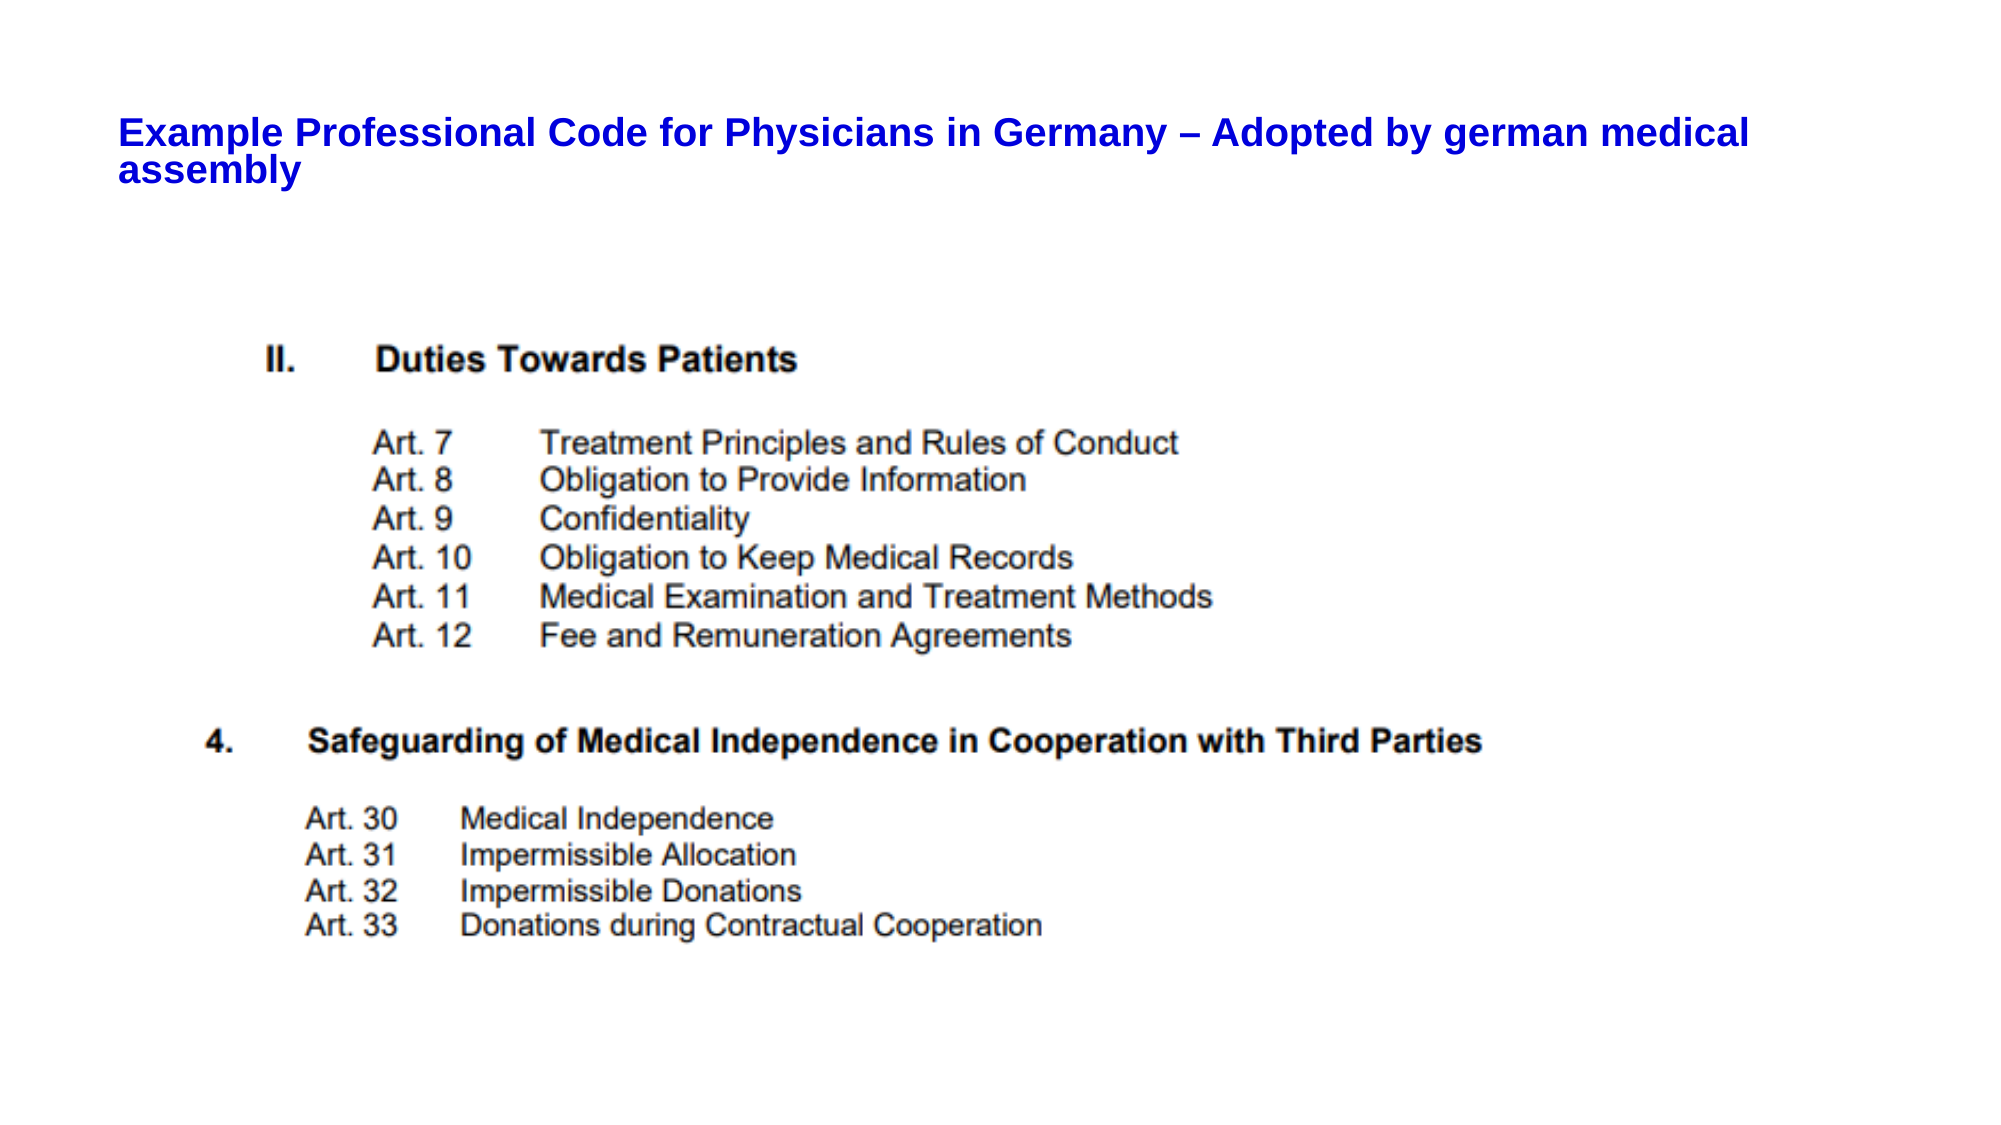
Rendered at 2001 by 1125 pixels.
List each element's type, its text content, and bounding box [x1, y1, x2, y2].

title Example Professional Code for Physicians in Germany – Adopted by german medical assembly [118, 118, 1883, 193]
picture [137, 703, 1557, 981]
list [137, 315, 1392, 666]
